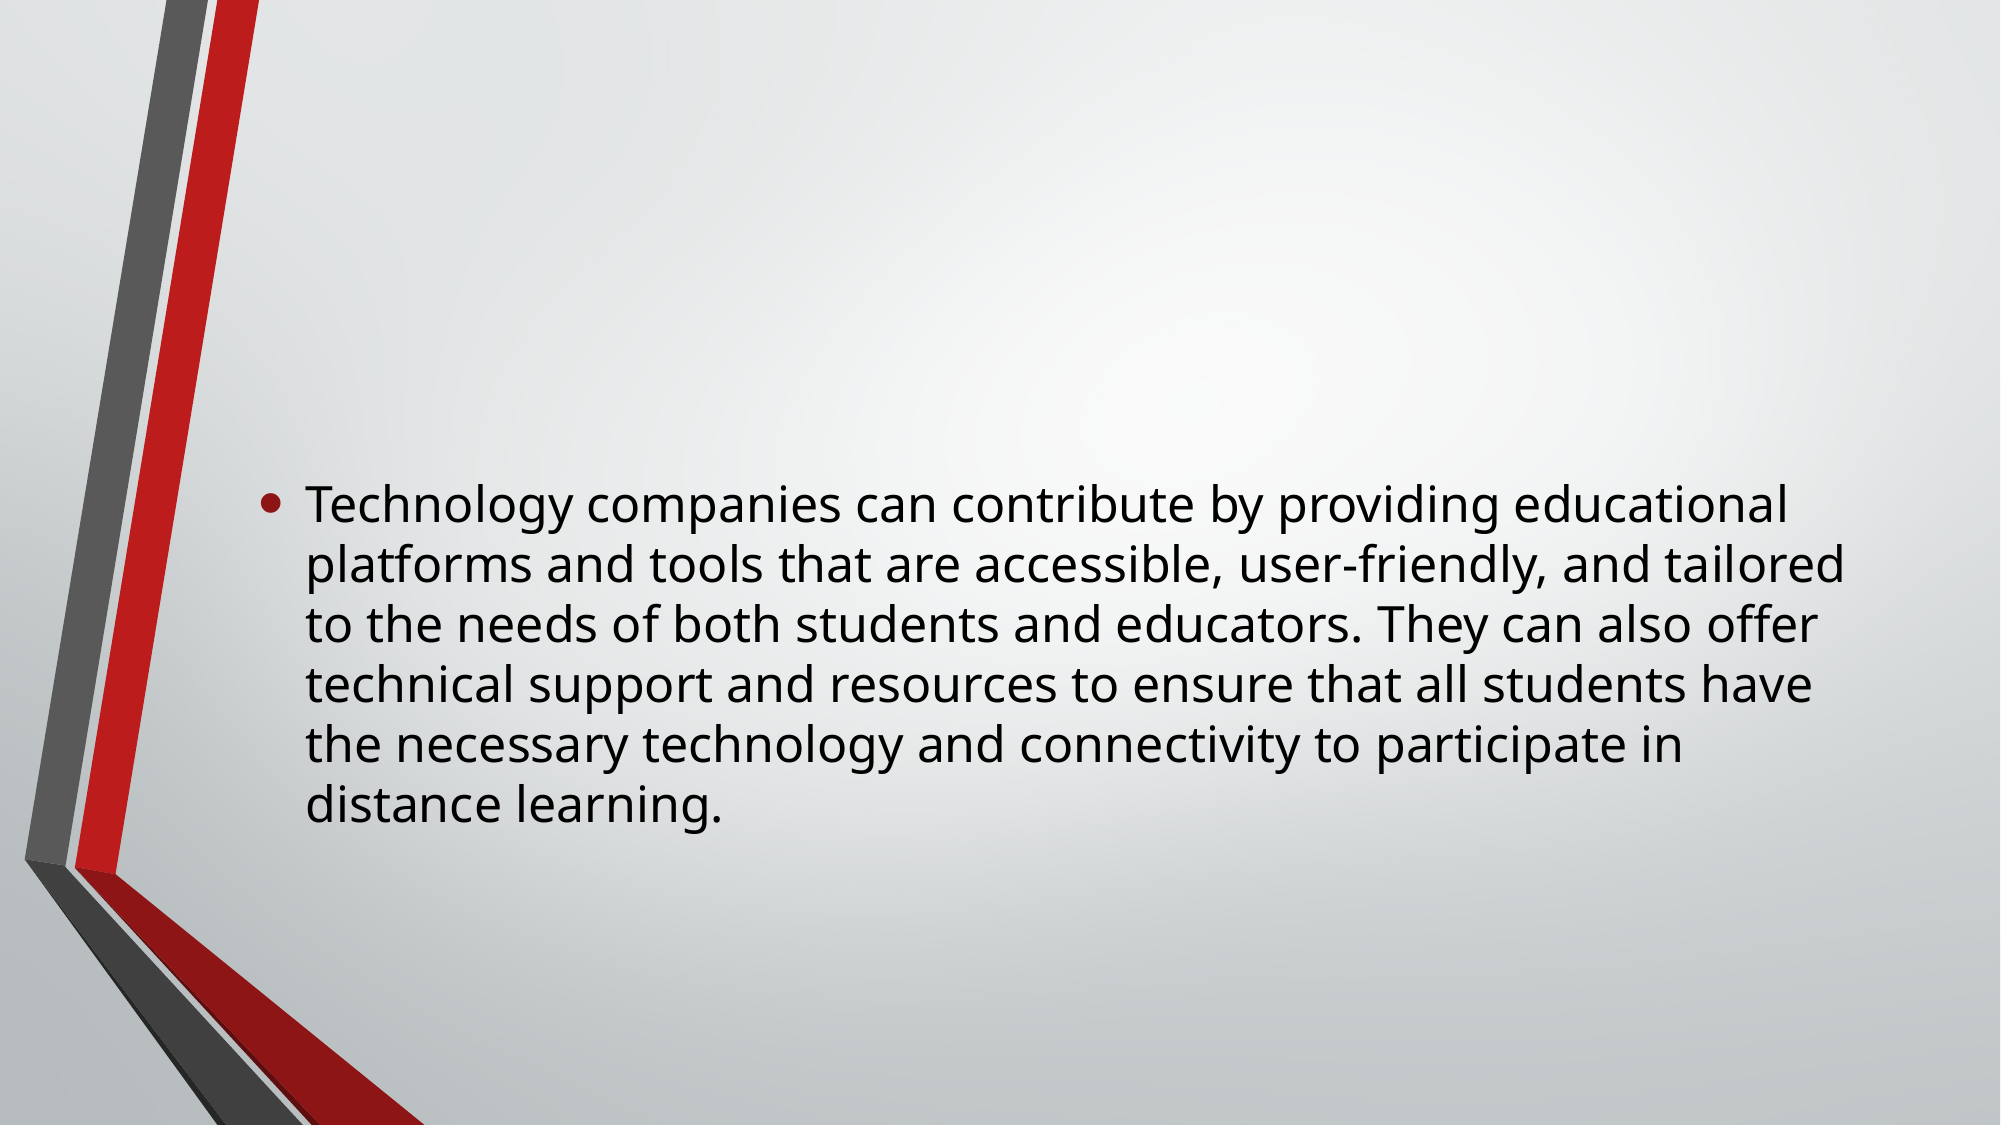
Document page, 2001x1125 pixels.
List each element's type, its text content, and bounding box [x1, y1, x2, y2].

list Technology companies can contribute by providing educational platforms and tools that are accessible, user-friendly, and tailored to the needs of both students and educators. They can also offer technical support and resources to ensure that all students have the necessary technology and connectivity to participate in distance learning. [243, 437, 1887, 950]
